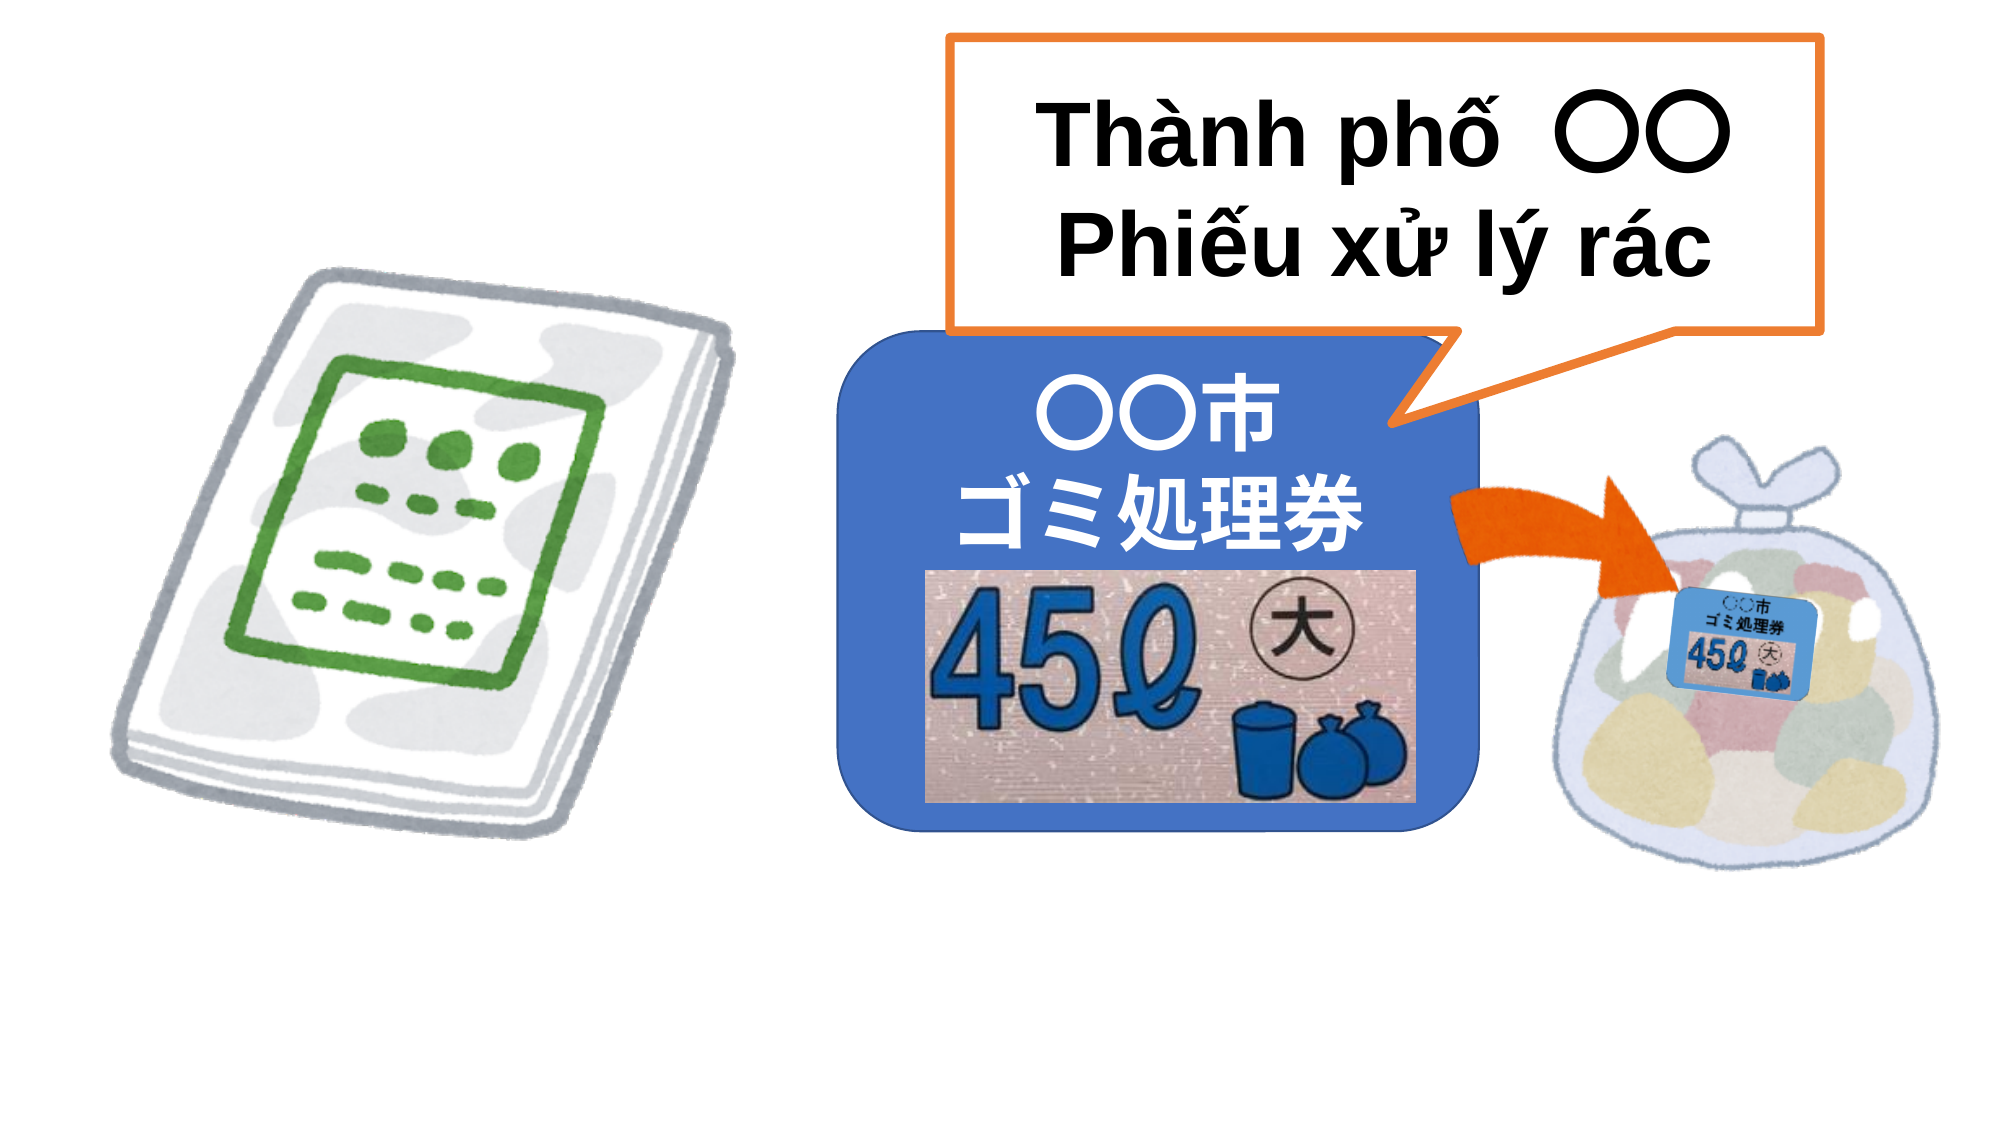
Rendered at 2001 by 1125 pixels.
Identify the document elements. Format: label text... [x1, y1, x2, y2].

text_box 〇〇市 ゴミ処理券 [837, 331, 1479, 832]
text_box Thành phố 〇〇 Phiếu xử lý rác [947, 35, 1822, 426]
picture [1416, 379, 1953, 879]
picture [924, 569, 1416, 803]
picture [99, 229, 749, 879]
